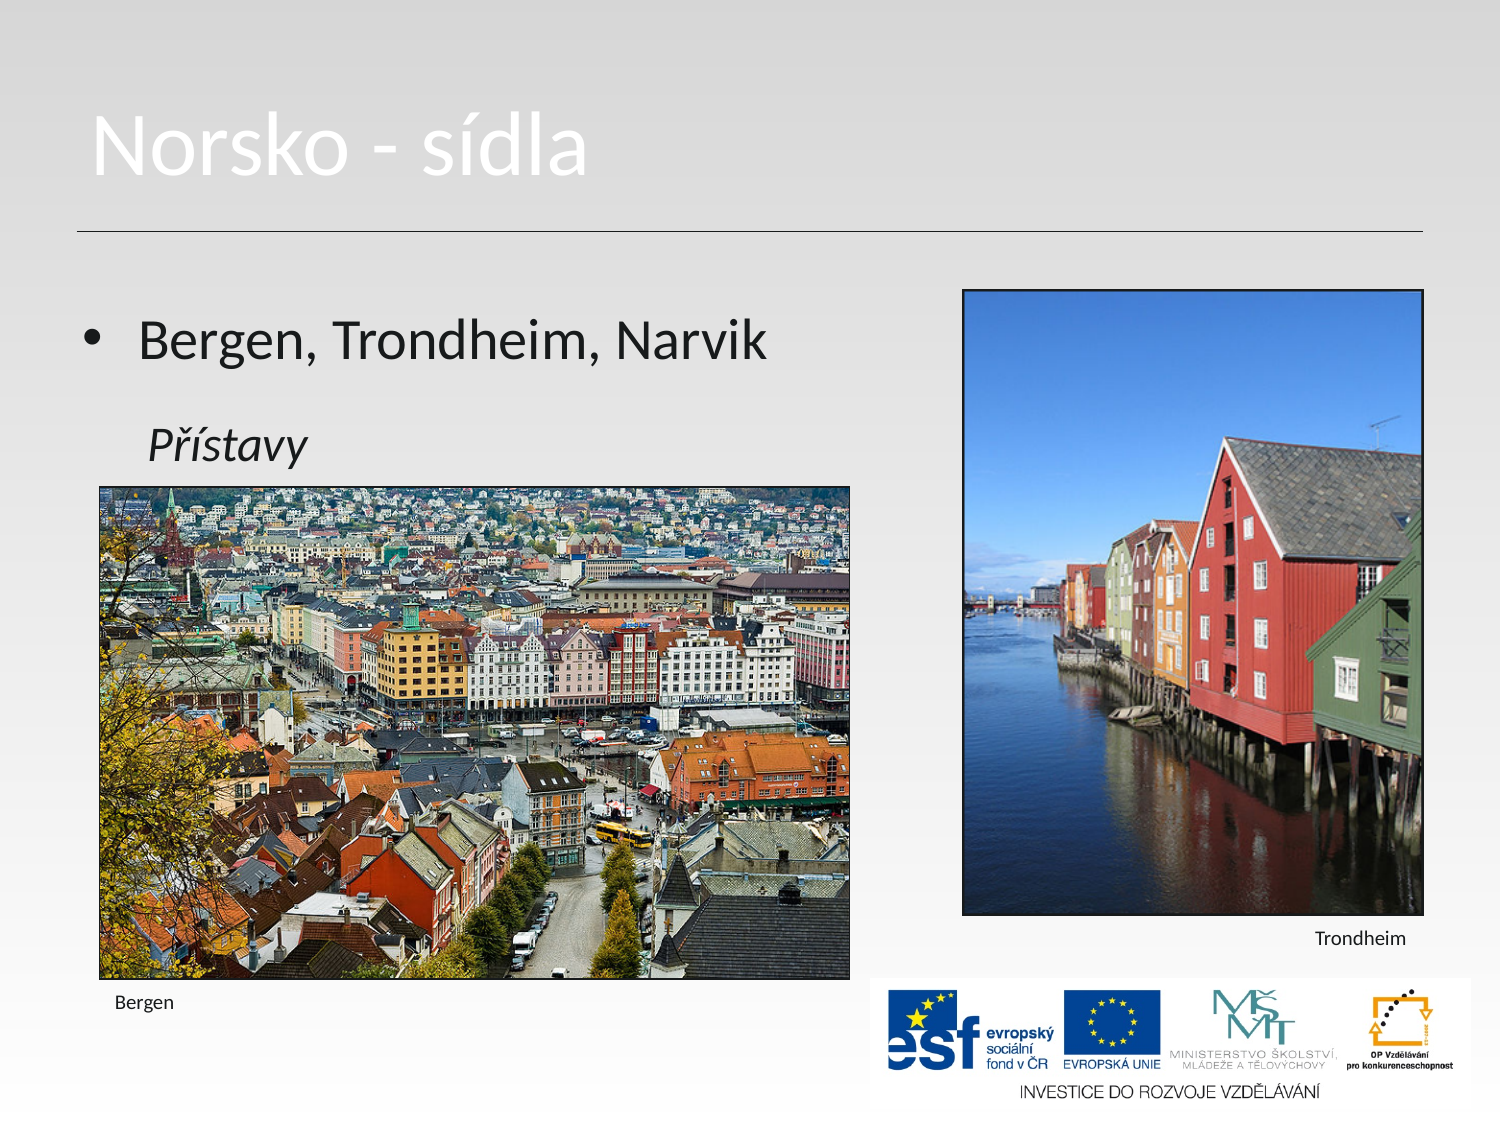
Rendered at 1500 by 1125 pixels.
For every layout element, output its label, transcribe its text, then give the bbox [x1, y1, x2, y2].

text_box Bergen [100, 986, 349, 1021]
list Bergen, Trondheim, Narvik Přístavy [67, 258, 991, 1002]
picture [100, 487, 849, 979]
picture [870, 977, 1471, 1110]
picture [962, 289, 1424, 916]
text_box Trondheim [1102, 922, 1422, 957]
title Norsko - sídla [75, 45, 1425, 233]
